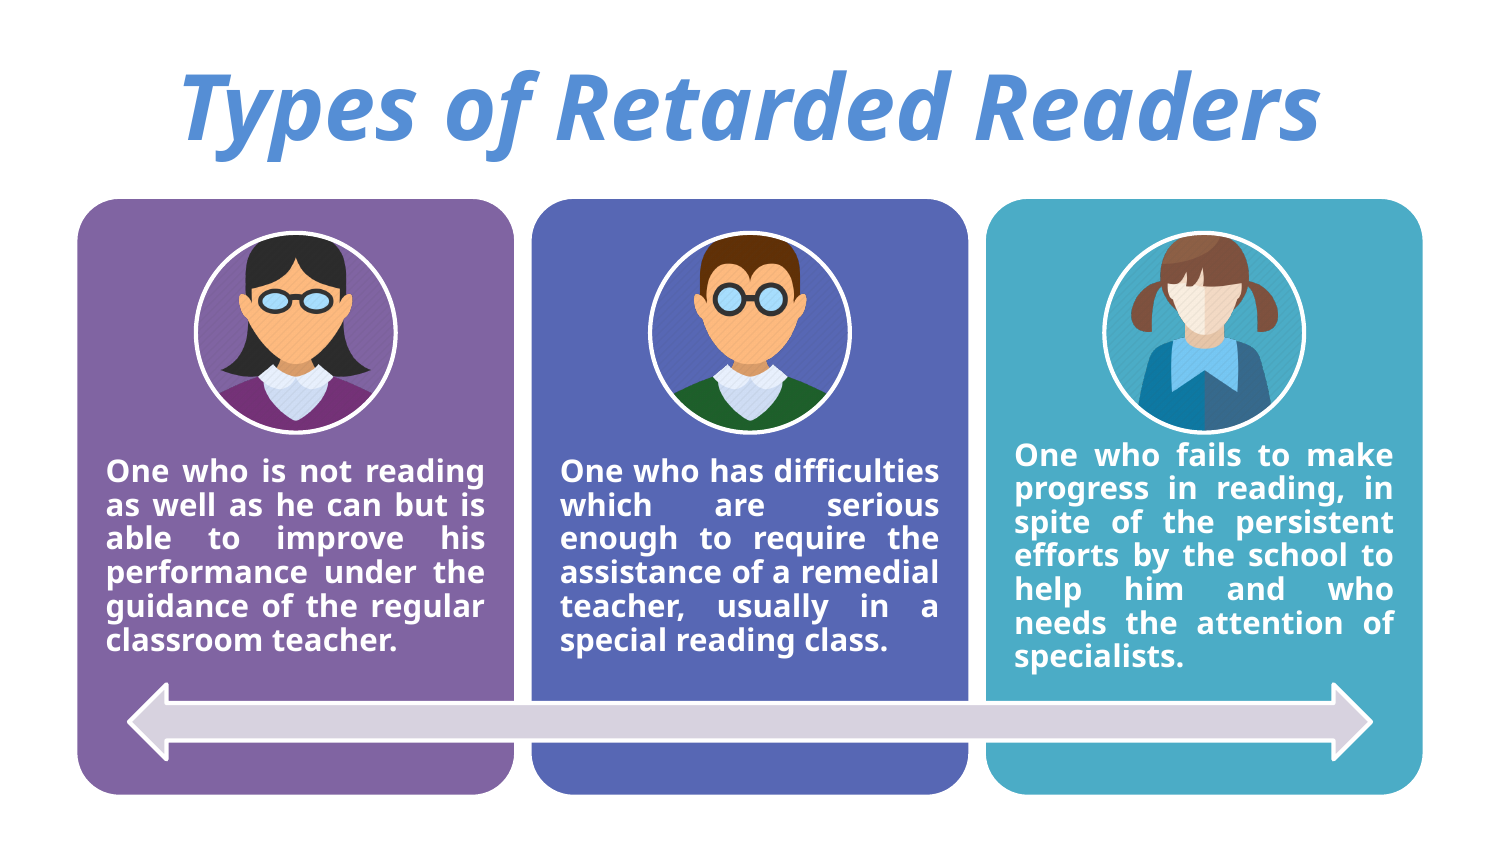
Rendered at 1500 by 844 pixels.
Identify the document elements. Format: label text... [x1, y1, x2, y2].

title Types of Retarded Readers [75, 33, 1425, 175]
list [74, 196, 1426, 798]
